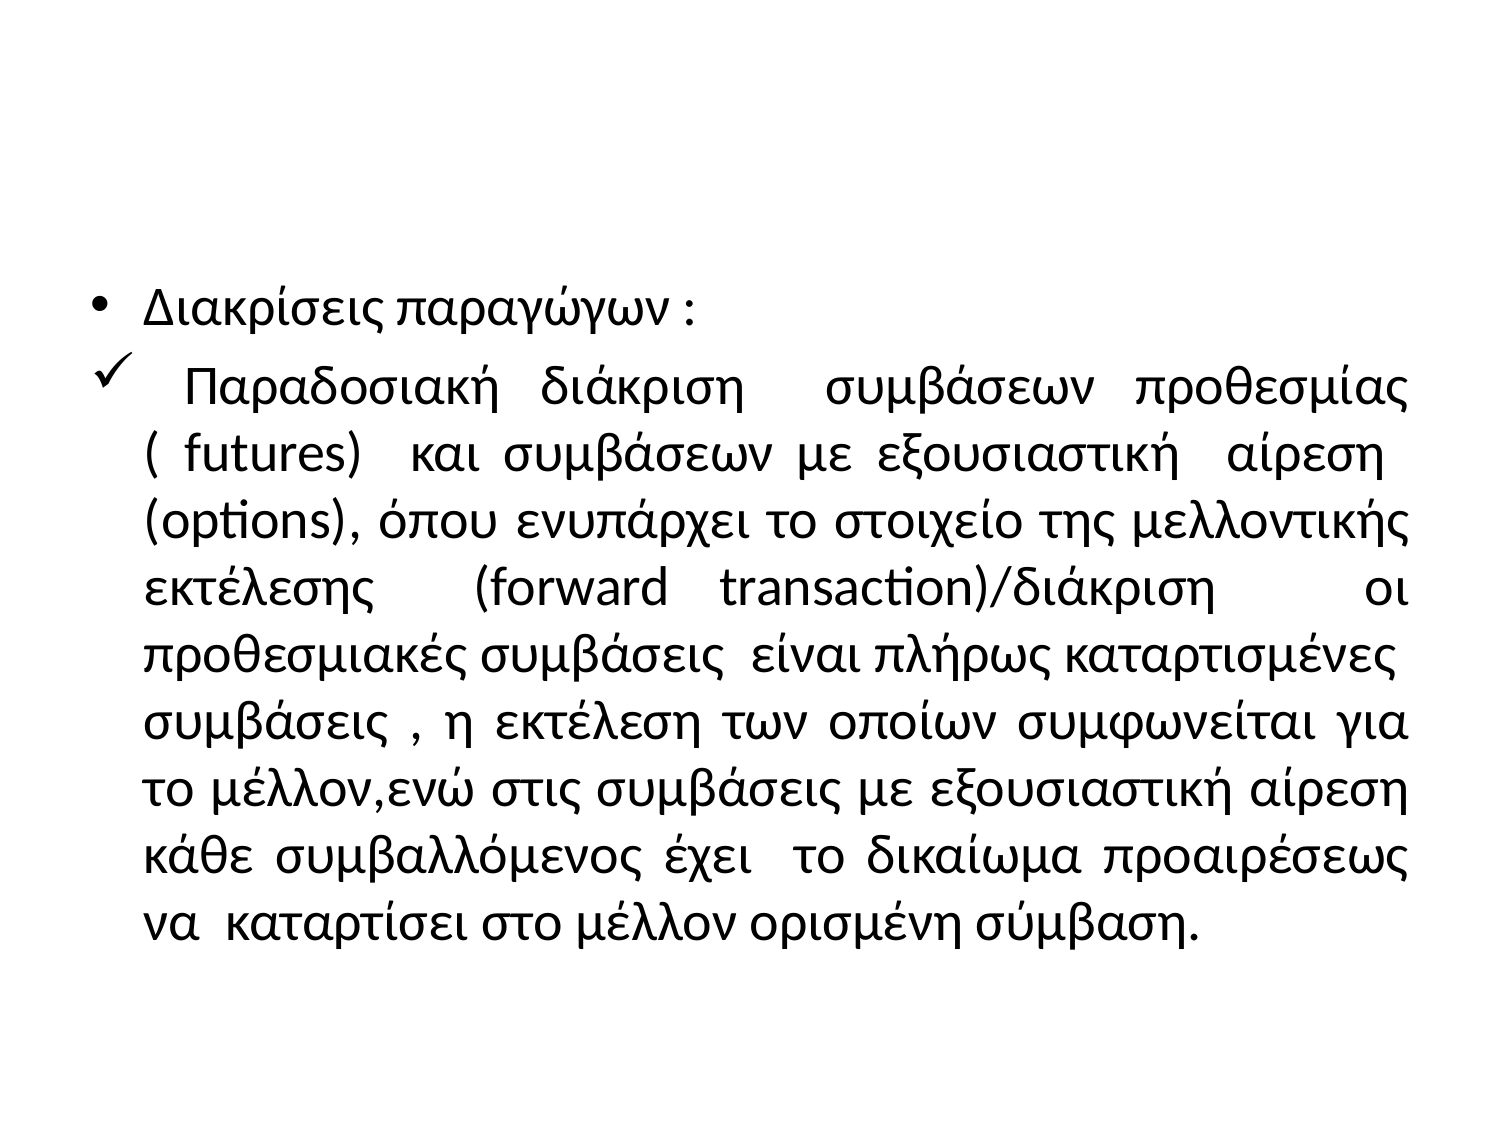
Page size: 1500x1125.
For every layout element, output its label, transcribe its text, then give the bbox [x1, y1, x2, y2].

list Διακρίσεις παραγώγων : Παραδοσιακή διάκριση συμβάσεων προθεσμίας ( futures) και συμβάσεων με εξουσιαστική αίρεση (options), όπου ενυπάρχει το στοιχείο της μελλοντικής εκτέλεσης (forward transaction)/διάκριση οι προθεσμιακές συμβάσεις είναι πλήρως καταρτισμένες συμβάσεις , η εκτέλεση των οποίων συμφωνείται για το μέλλον,ενώ στις συμβάσεις με εξουσιαστική αίρεση κάθε συμβαλλόμενος έχει το δικαίωμα προαιρέσεως να καταρτίσει στο μέλλον ορισμένη σύμβαση. [75, 262, 1425, 1005]
